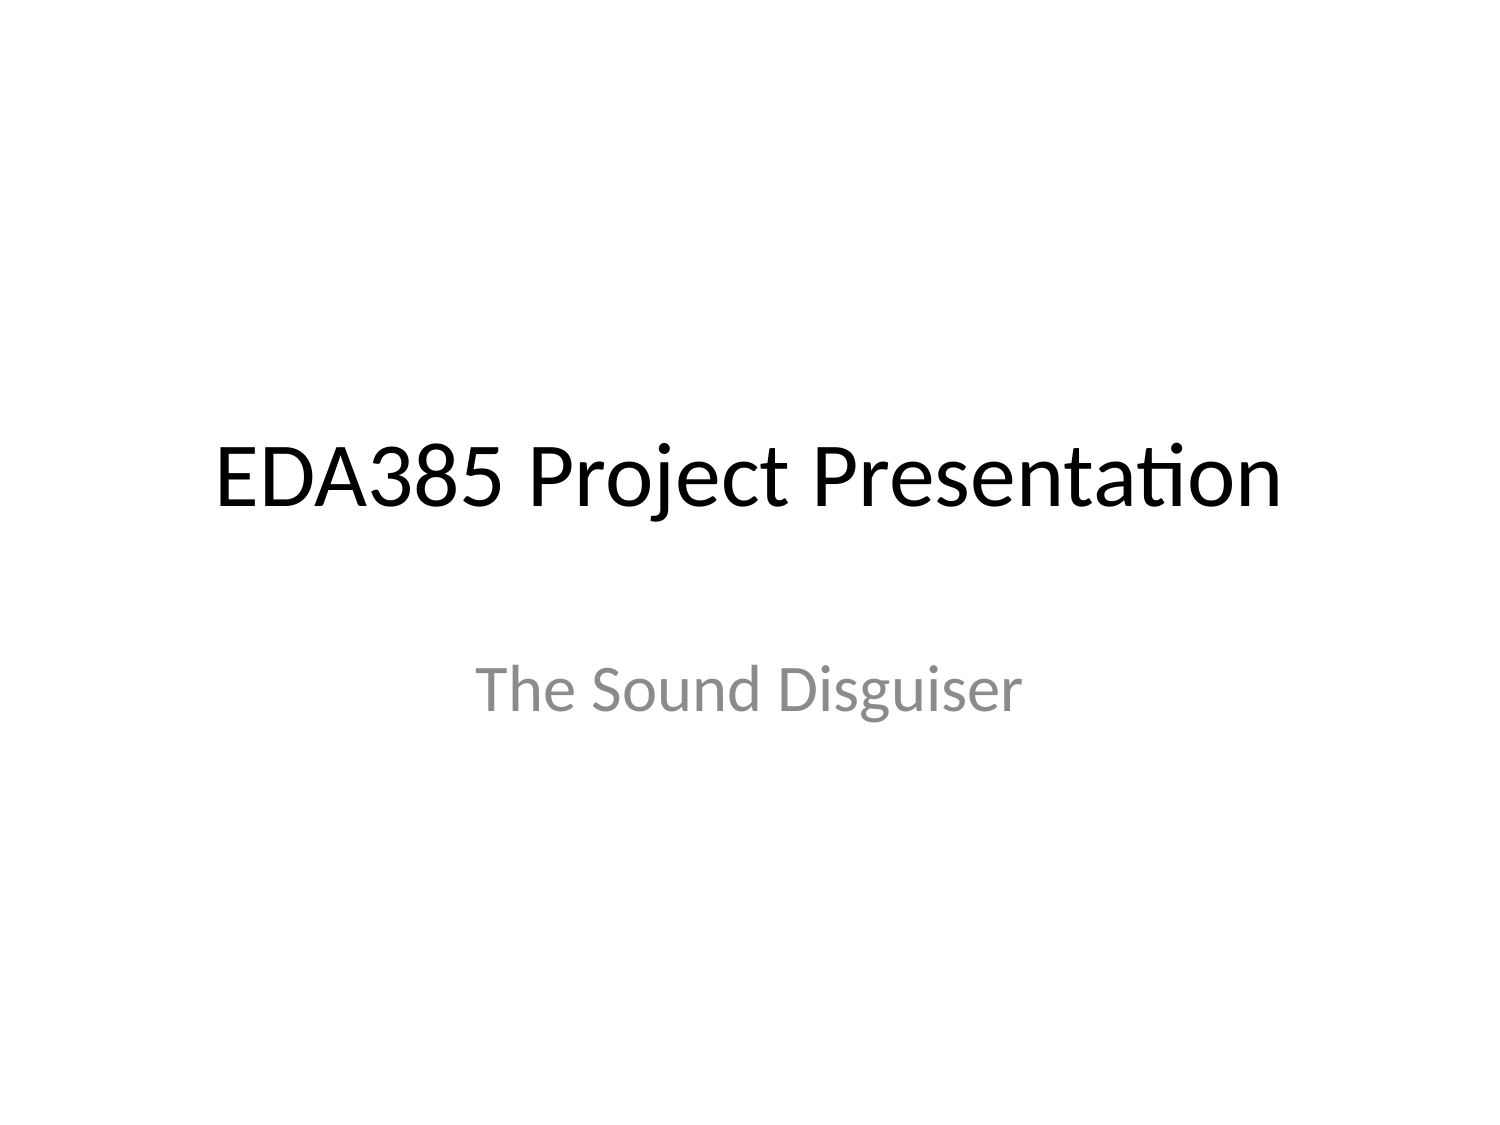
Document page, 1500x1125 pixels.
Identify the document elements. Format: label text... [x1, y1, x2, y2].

subtitle The Sound Disguiser [225, 637, 1275, 925]
title EDA385 Project Presentation [112, 349, 1388, 591]
